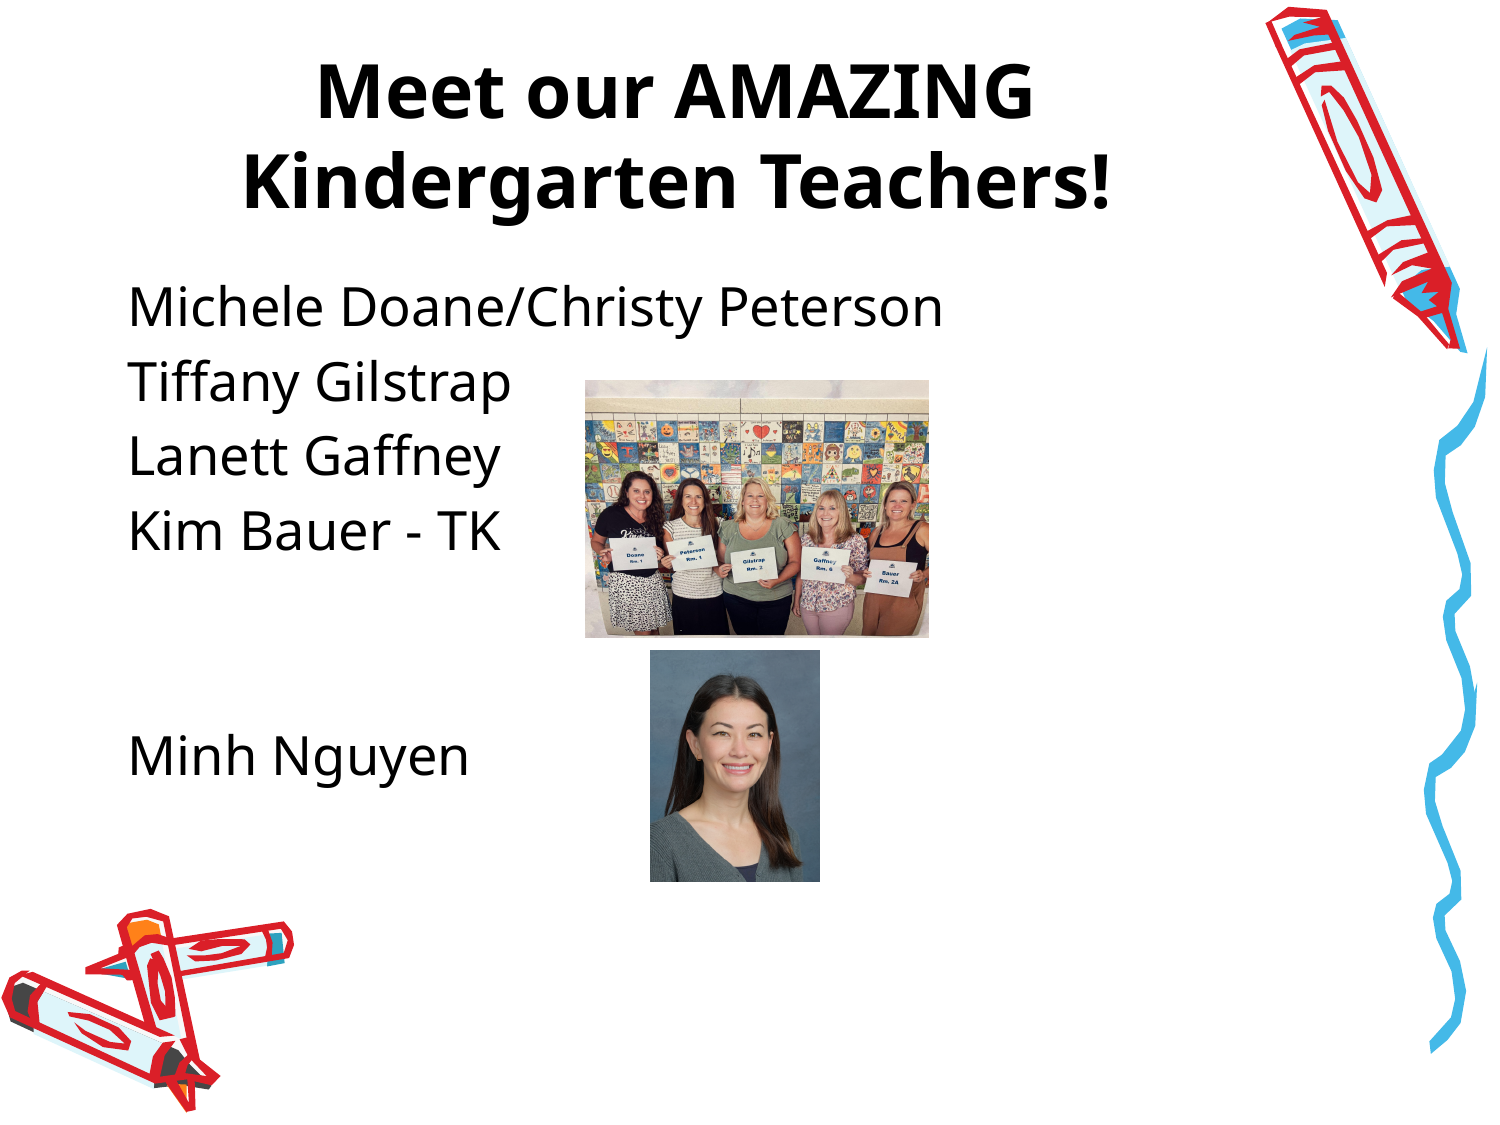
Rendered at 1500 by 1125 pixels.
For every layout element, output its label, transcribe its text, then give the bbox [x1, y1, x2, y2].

picture [585, 380, 929, 638]
list Michele Doane/Christy Peterson Tiffany Gilstrap Lanett Gaffney Kim Bauer - TK Minh Nguyen [112, 264, 1375, 1008]
picture [649, 650, 820, 882]
title Meet our AMAZING Kindergarten Teachers! [112, 24, 1240, 232]
